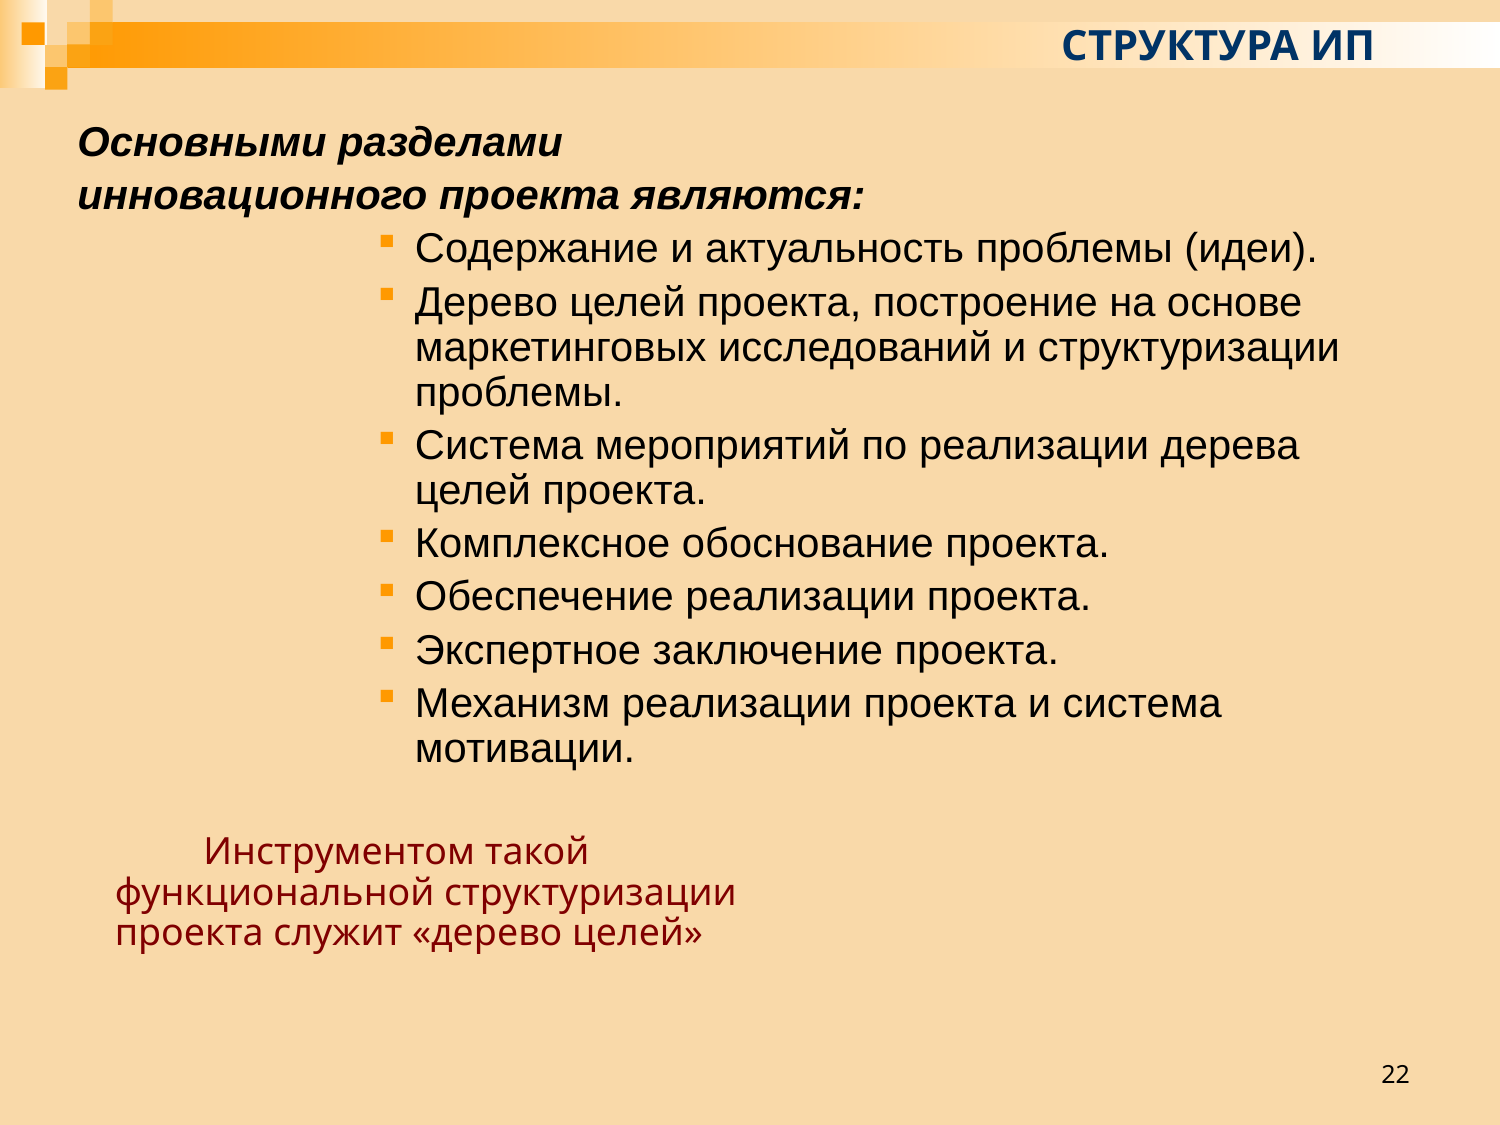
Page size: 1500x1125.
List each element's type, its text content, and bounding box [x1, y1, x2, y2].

text_box Инструментом такой функциональной структуризации проекта служит «дерево целей» [99, 825, 888, 962]
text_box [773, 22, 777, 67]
text_box СТРУКТУРА ИП [937, 0, 1500, 88]
slide_number 22 [1074, 1024, 1426, 1101]
list Основными разделами инновационного проекта являются: Содержание и актуальность проблемы (идеи). Дерево целей проекта, построение на основе маркетинговых исследований и структуризации проблемы. Система мероприятий по реализации дерева целей проекта. Комплексное обоснование проекта. Обеспечение реализации проекта. Экспертное заключение проекта. Механизм реализации проекта и система мотивации. [62, 112, 1413, 726]
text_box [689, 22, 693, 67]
